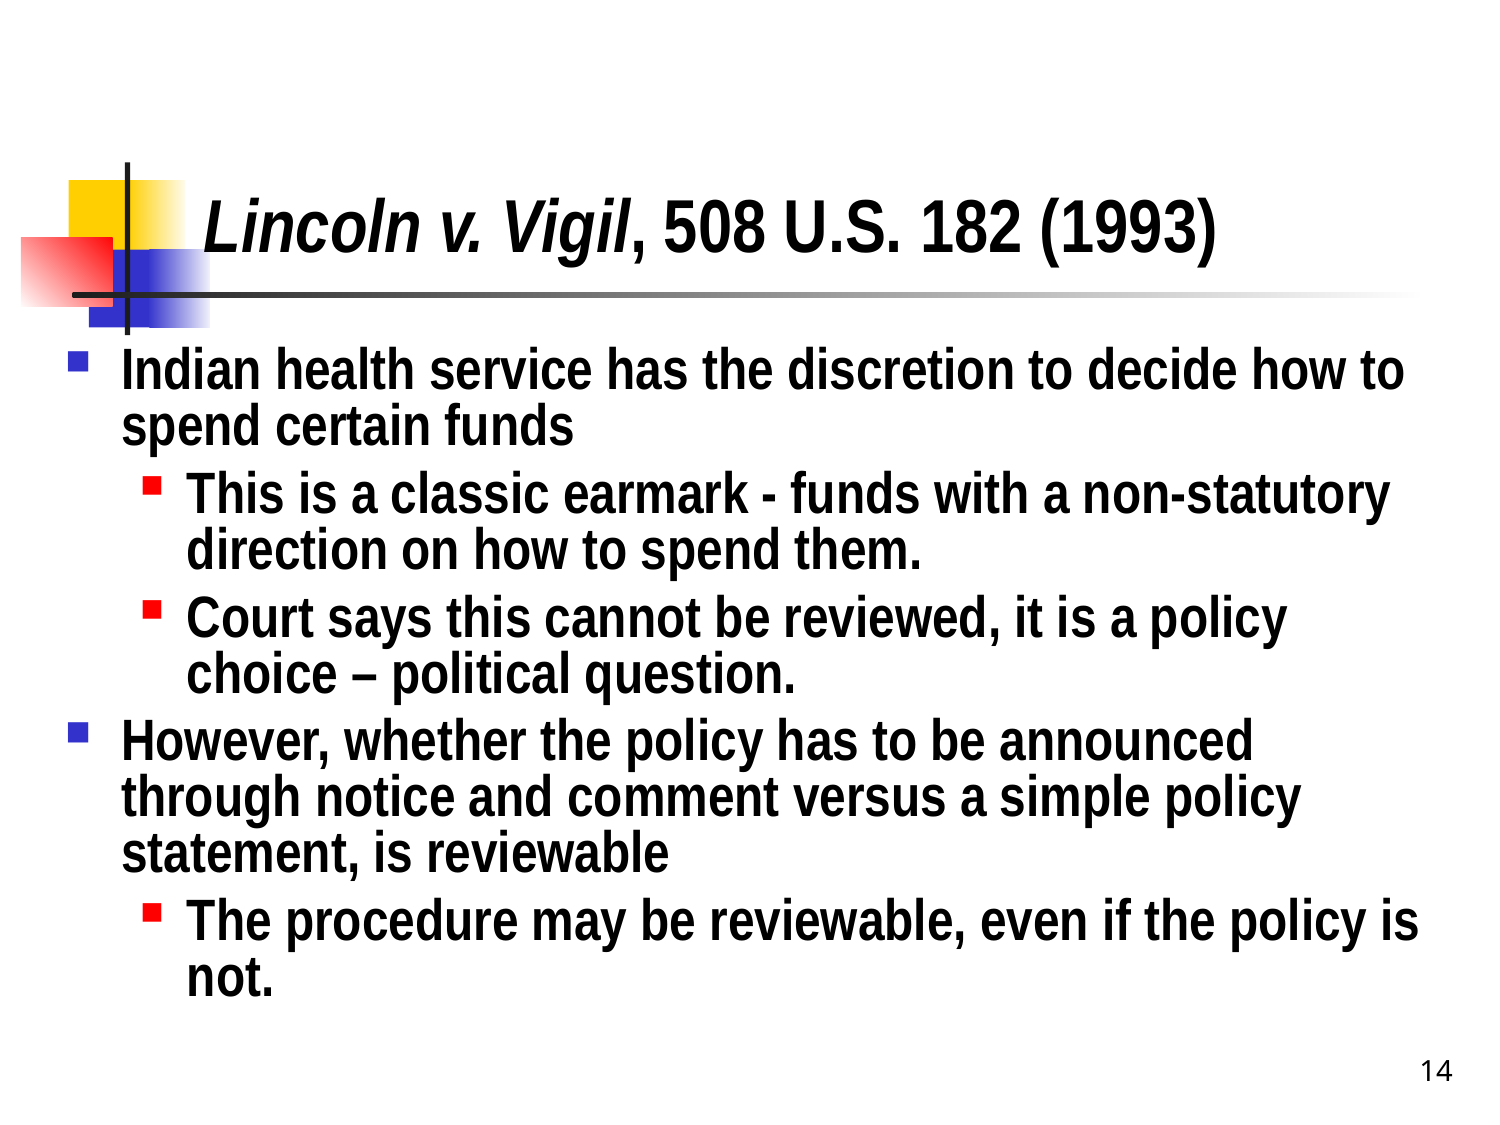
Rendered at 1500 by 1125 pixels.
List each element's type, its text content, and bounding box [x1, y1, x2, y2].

title Lincoln v. Vigil, 508 U.S. 182 (1993) [188, 35, 1468, 275]
slide_number 14 [1155, 1024, 1468, 1100]
list Indian health service has the discretion to decide how to spend certain funds This is a classic earmark - funds with a non-statutory direction on how to spend them. Court says this cannot be reviewed, it is a policy choice – political question. However, whether the policy has to be announced through notice and comment versus a simple policy statement, is reviewable The procedure may be reviewable, even if the policy is not. [50, 337, 1450, 1075]
